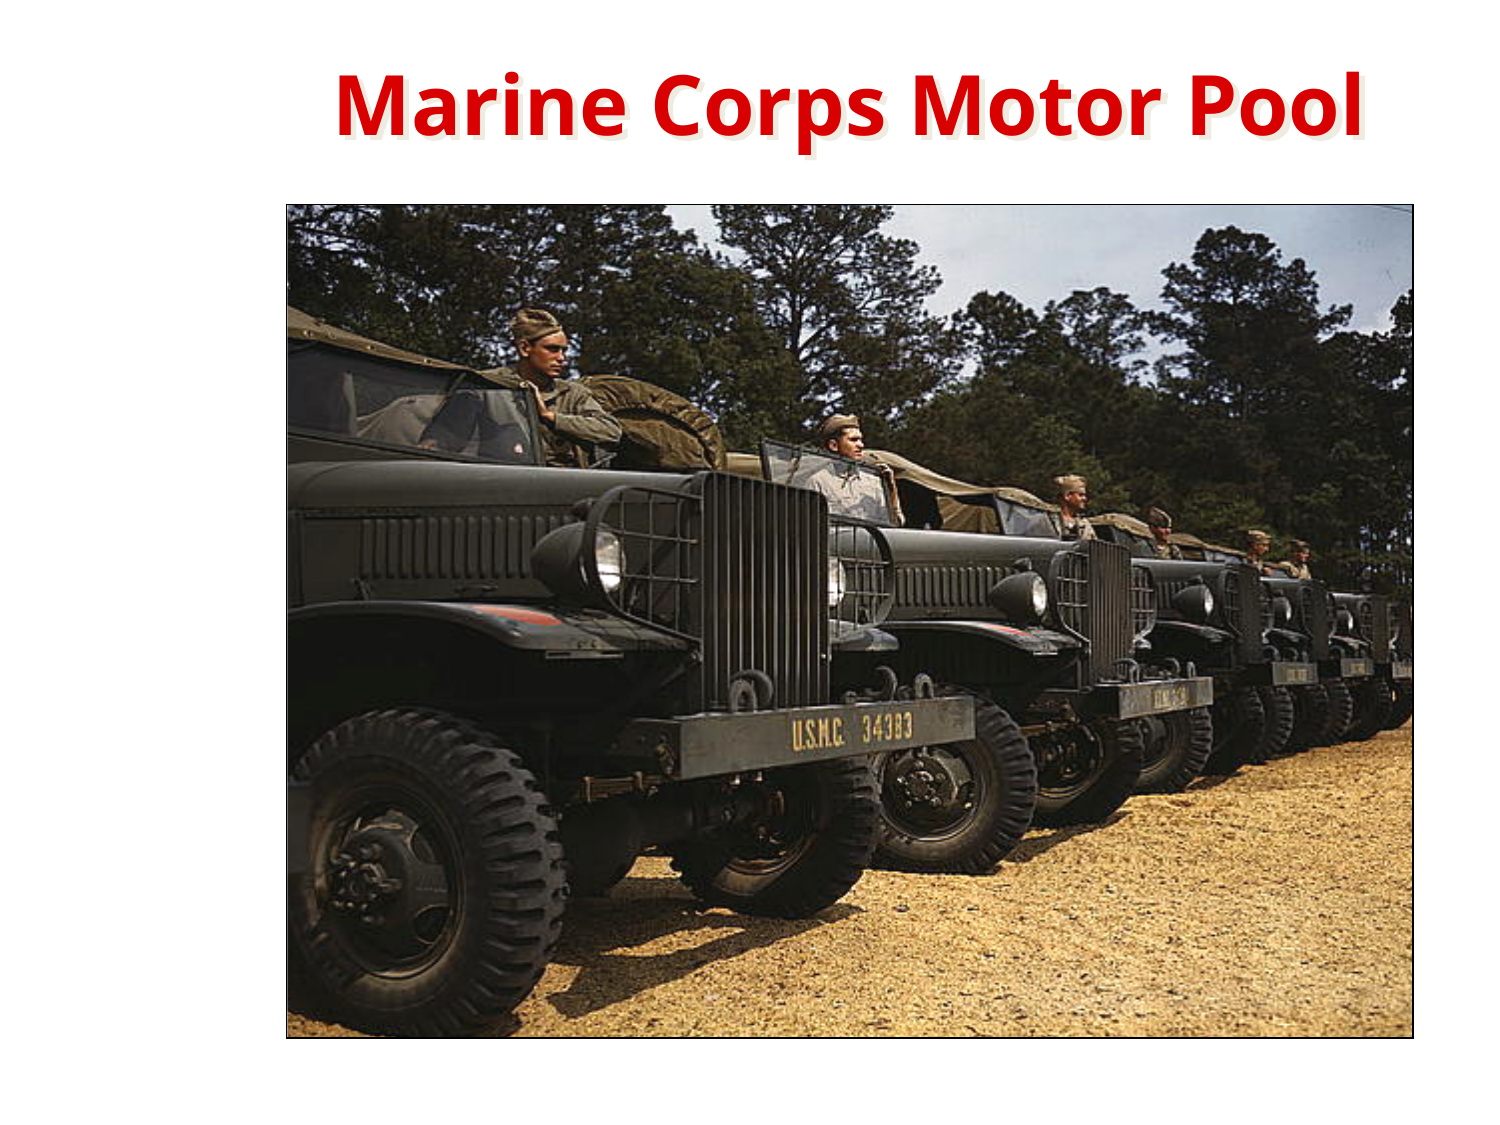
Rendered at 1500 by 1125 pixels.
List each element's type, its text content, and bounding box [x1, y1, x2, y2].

picture [287, 204, 1413, 1038]
text_box Marine Corps Motor Pool [225, 44, 1475, 160]
